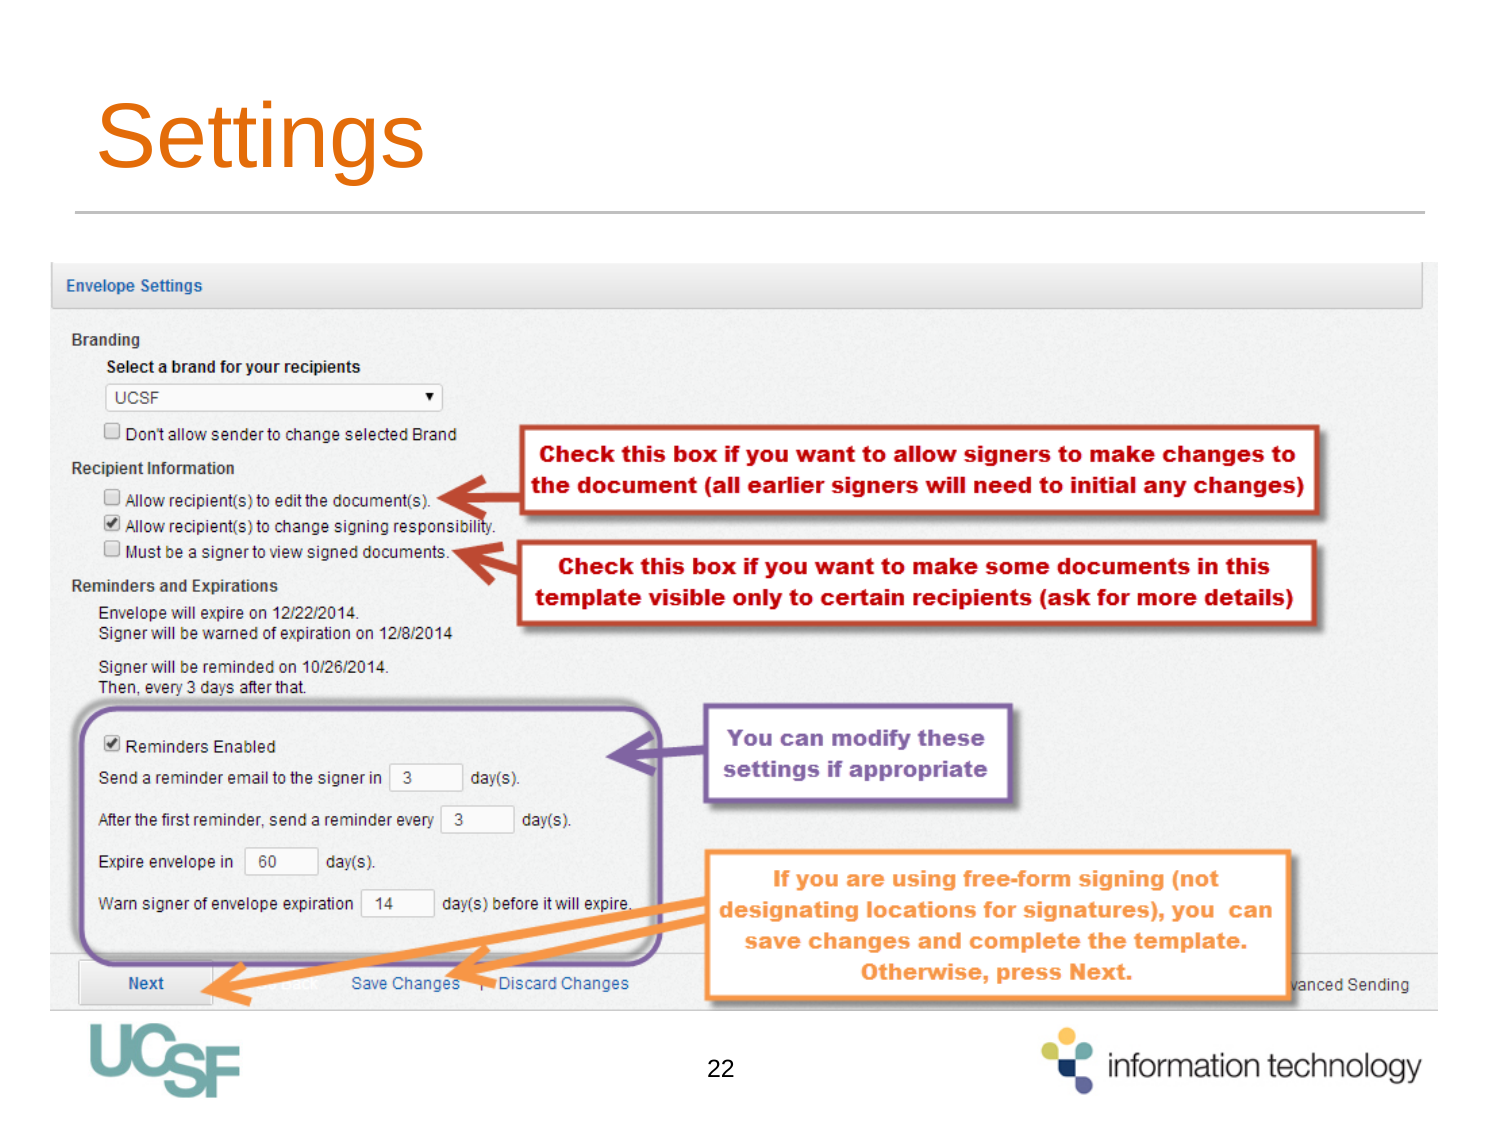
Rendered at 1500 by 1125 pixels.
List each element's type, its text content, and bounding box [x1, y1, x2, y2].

picture [49, 262, 1438, 1012]
picture [87, 1021, 243, 1100]
title Settings [80, 37, 1430, 225]
slide_number 22 [687, 1037, 750, 1098]
picture [1037, 1024, 1425, 1096]
